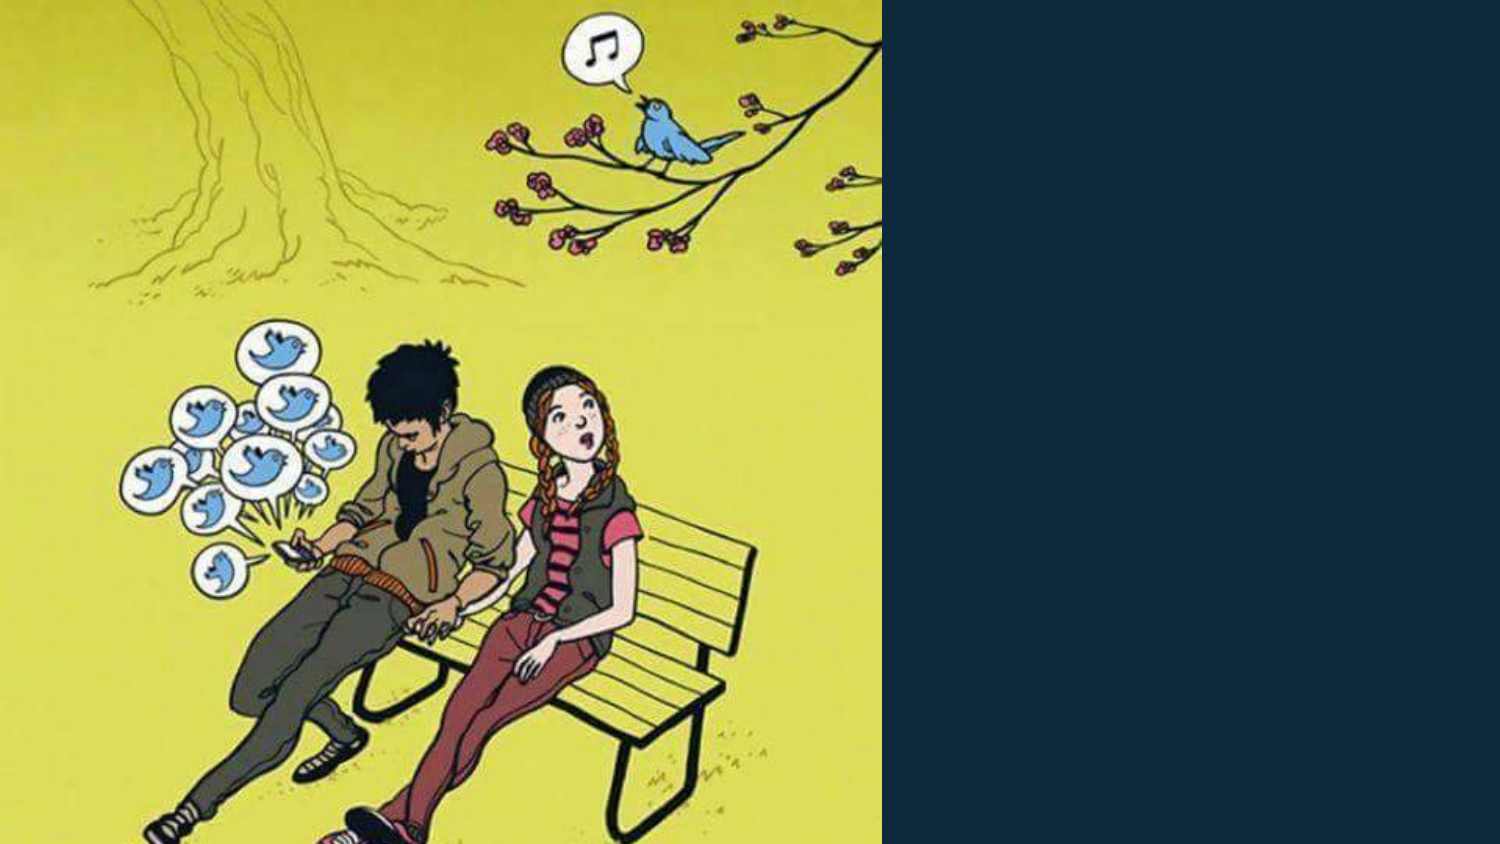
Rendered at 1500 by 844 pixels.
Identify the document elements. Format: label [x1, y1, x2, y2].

picture [0, 0, 882, 844]
